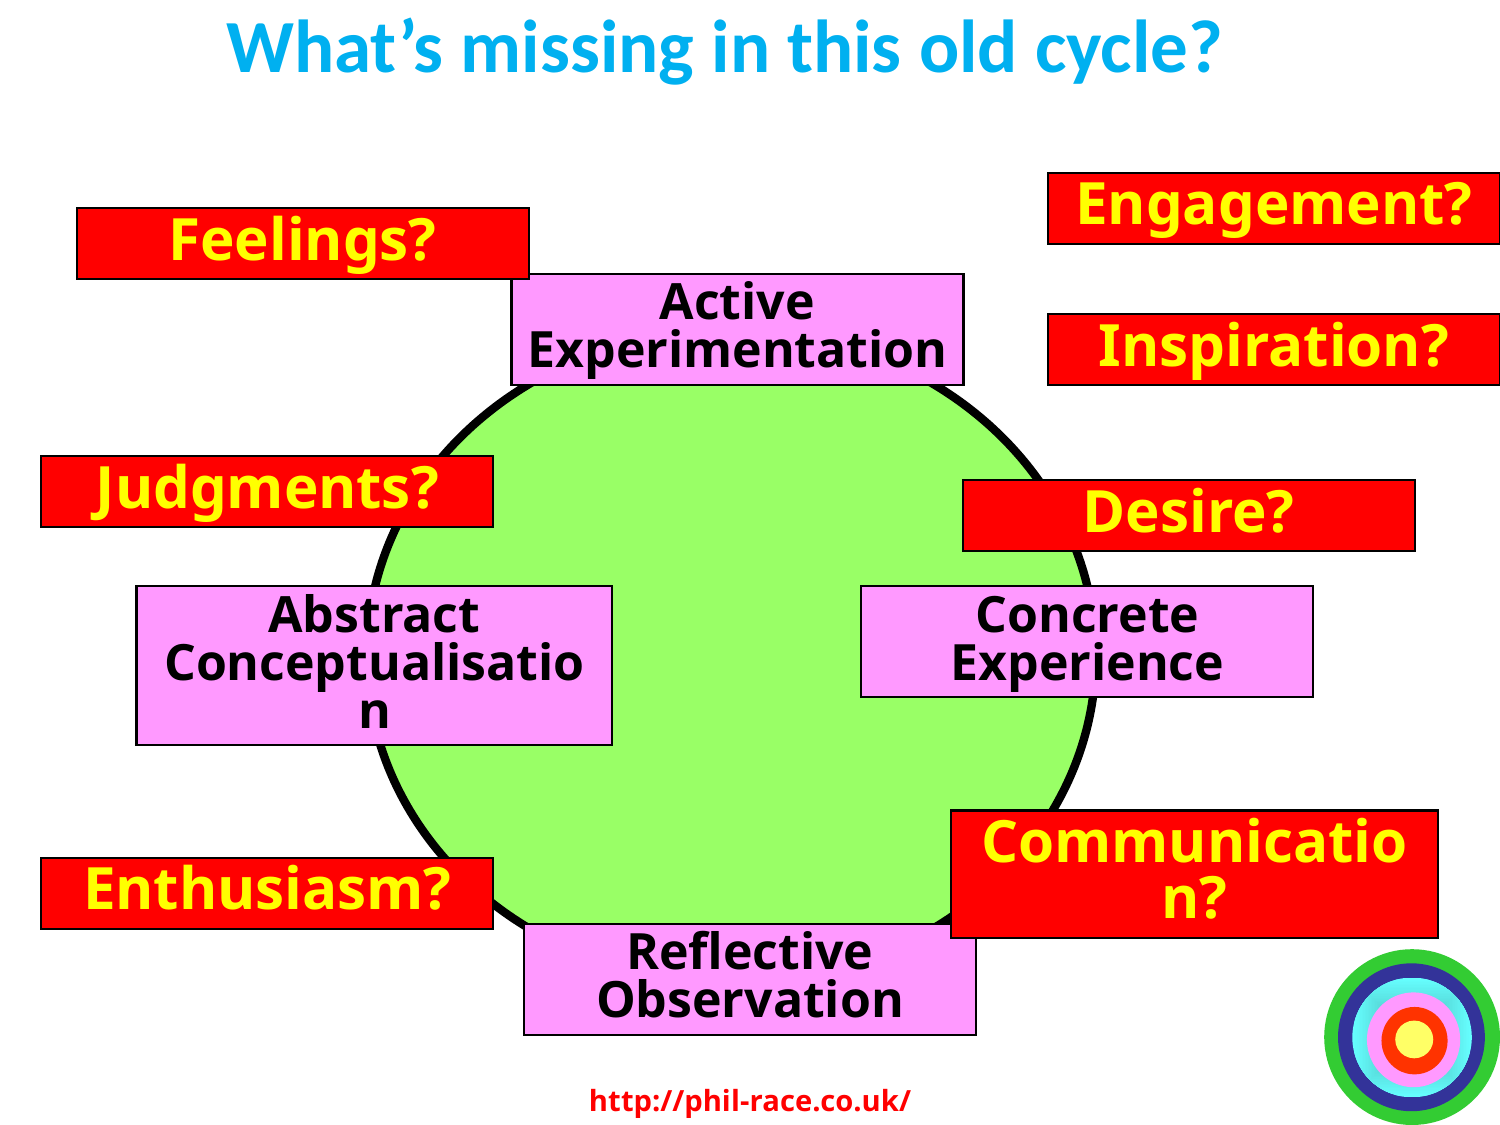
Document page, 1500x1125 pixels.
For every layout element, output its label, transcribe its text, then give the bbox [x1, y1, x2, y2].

text_box What’s missing in this old cycle? [88, 0, 1362, 140]
text_box Concrete Experience [861, 586, 1314, 698]
text_box Reflective Observation [523, 923, 976, 1035]
text_box Active Experimentation [511, 273, 964, 385]
text_box Abstract Conceptualisation [136, 586, 613, 746]
text_box Engagement? [1047, 172, 1500, 244]
text_box Communication? [950, 810, 1439, 938]
text_box Judgments? [41, 456, 494, 528]
text_box Enthusiasm? [41, 857, 494, 929]
text_box [375, 385, 1093, 925]
text_box Inspiration? [1047, 314, 1500, 386]
text_box Feelings? [76, 208, 529, 280]
text_box Desire? [962, 479, 1415, 551]
text_box [1328, 954, 1500, 1125]
